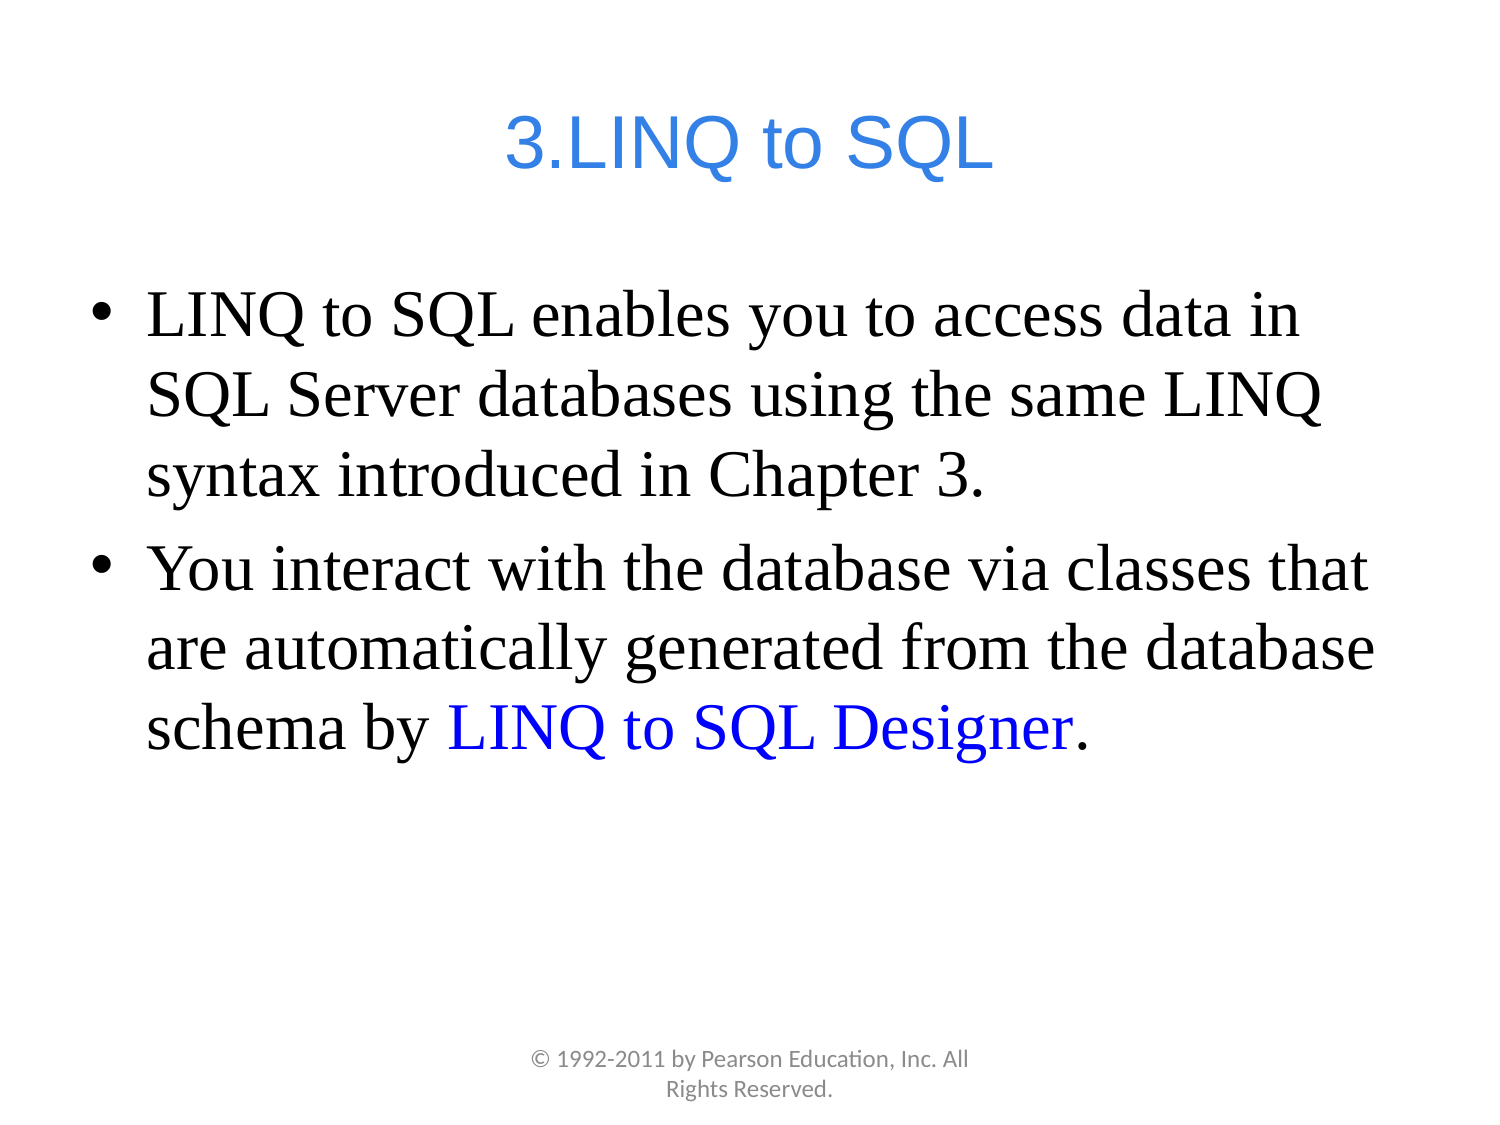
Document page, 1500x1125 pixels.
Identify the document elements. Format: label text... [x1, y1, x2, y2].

title 3.LINQ to SQL [75, 45, 1425, 233]
list LINQ to SQL enables you to access data in SQL Server databases using the same LINQ syntax introduced in Chapter 3. You interact with the database via classes that are automatically generated from the database schema by LINQ to SQL Designer. [75, 262, 1425, 1005]
footer © 1992-2011 by Pearson Education, Inc. All Rights Reserved. [512, 1042, 988, 1103]
